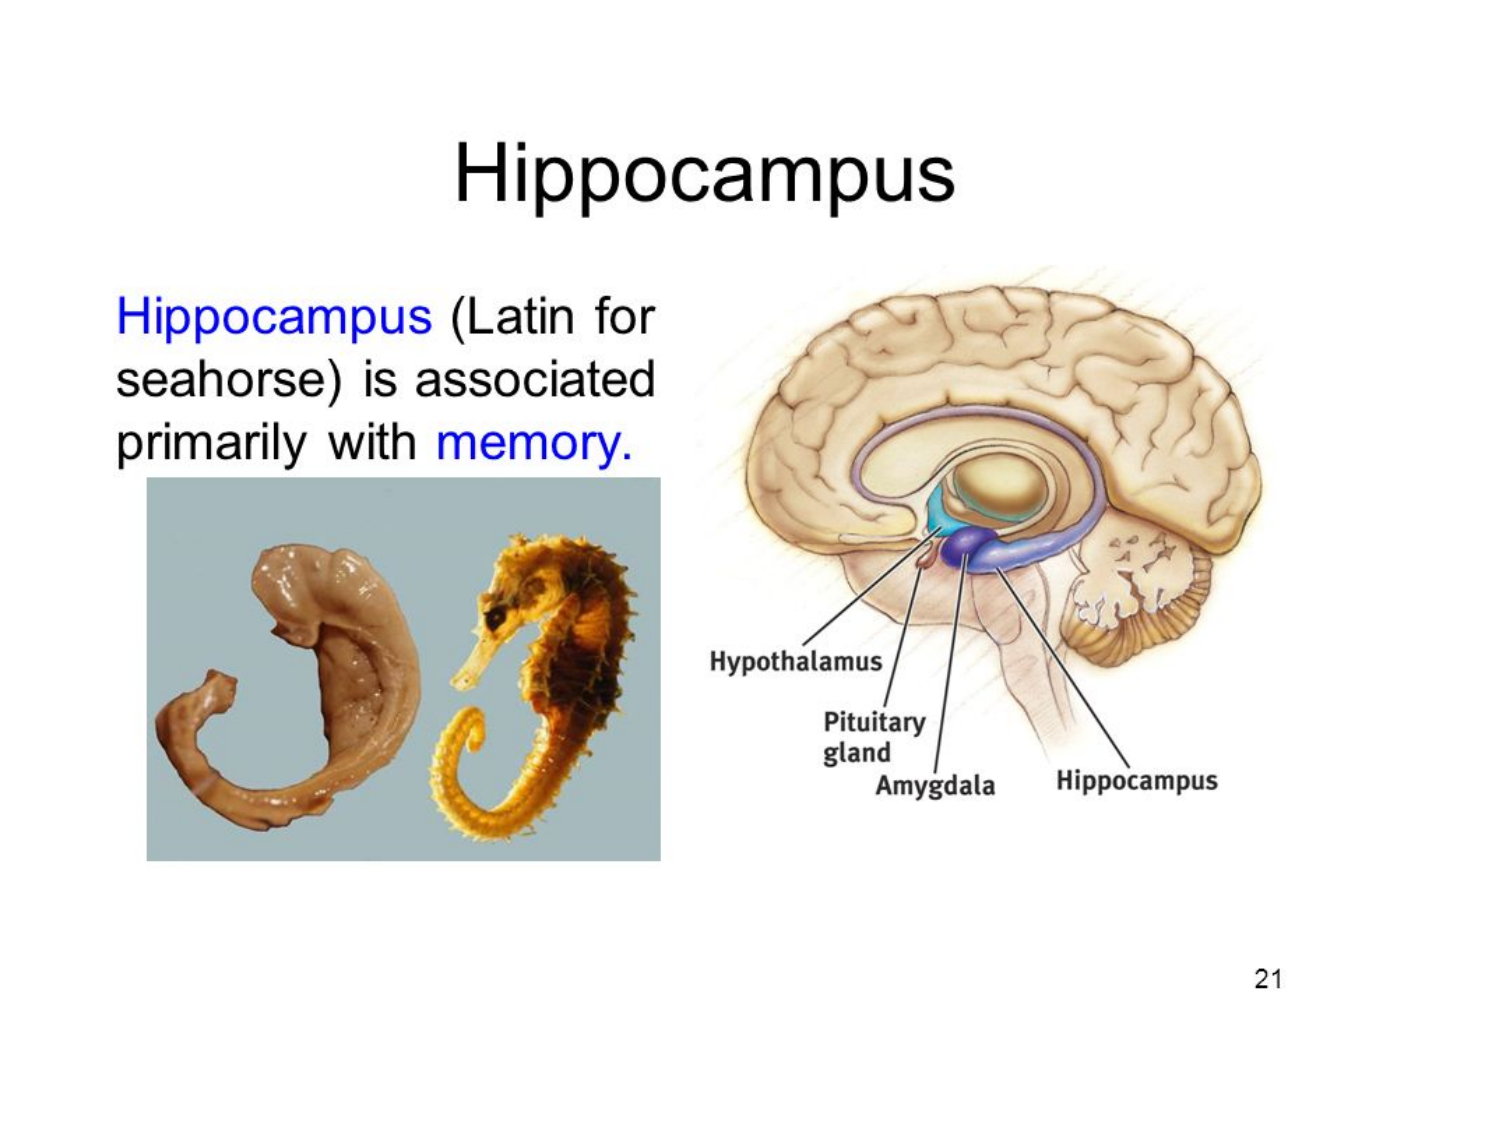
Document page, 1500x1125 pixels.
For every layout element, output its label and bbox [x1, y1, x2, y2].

picture [24, 42, 1365, 1047]
